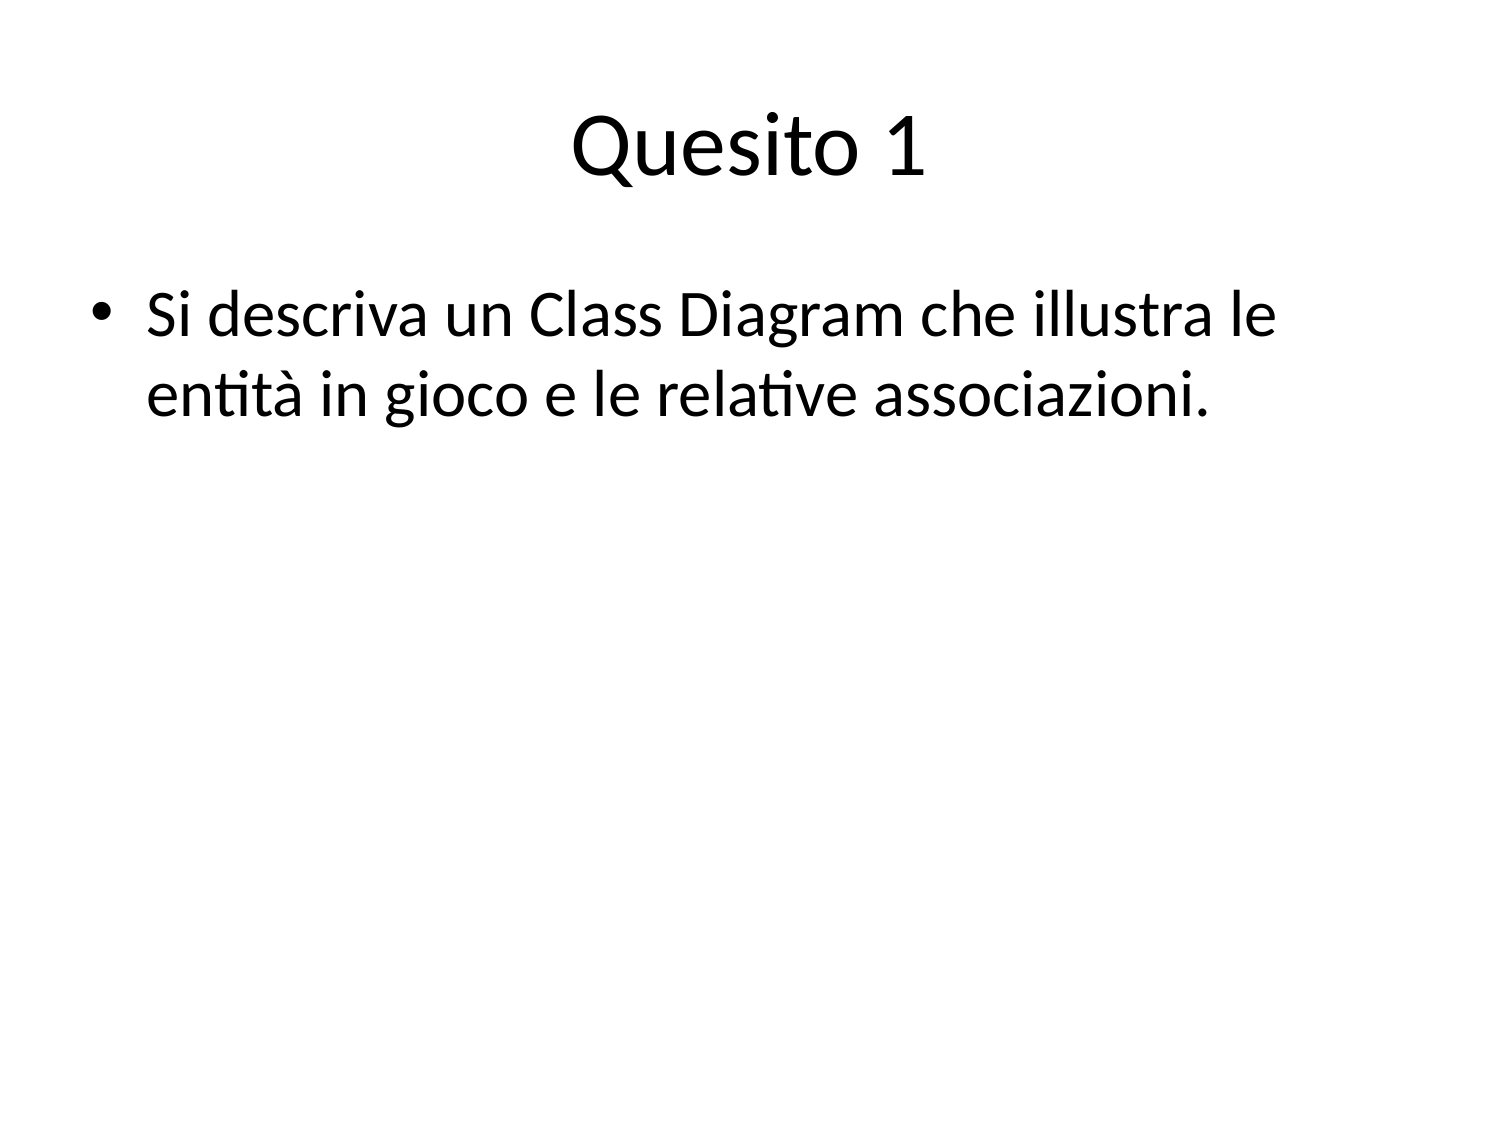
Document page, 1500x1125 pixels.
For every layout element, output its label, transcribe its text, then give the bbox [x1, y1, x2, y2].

list Si descriva un Class Diagram che illustra le entità in gioco e le relative associazioni. [75, 262, 1425, 1005]
title Quesito 1 [75, 45, 1425, 233]
